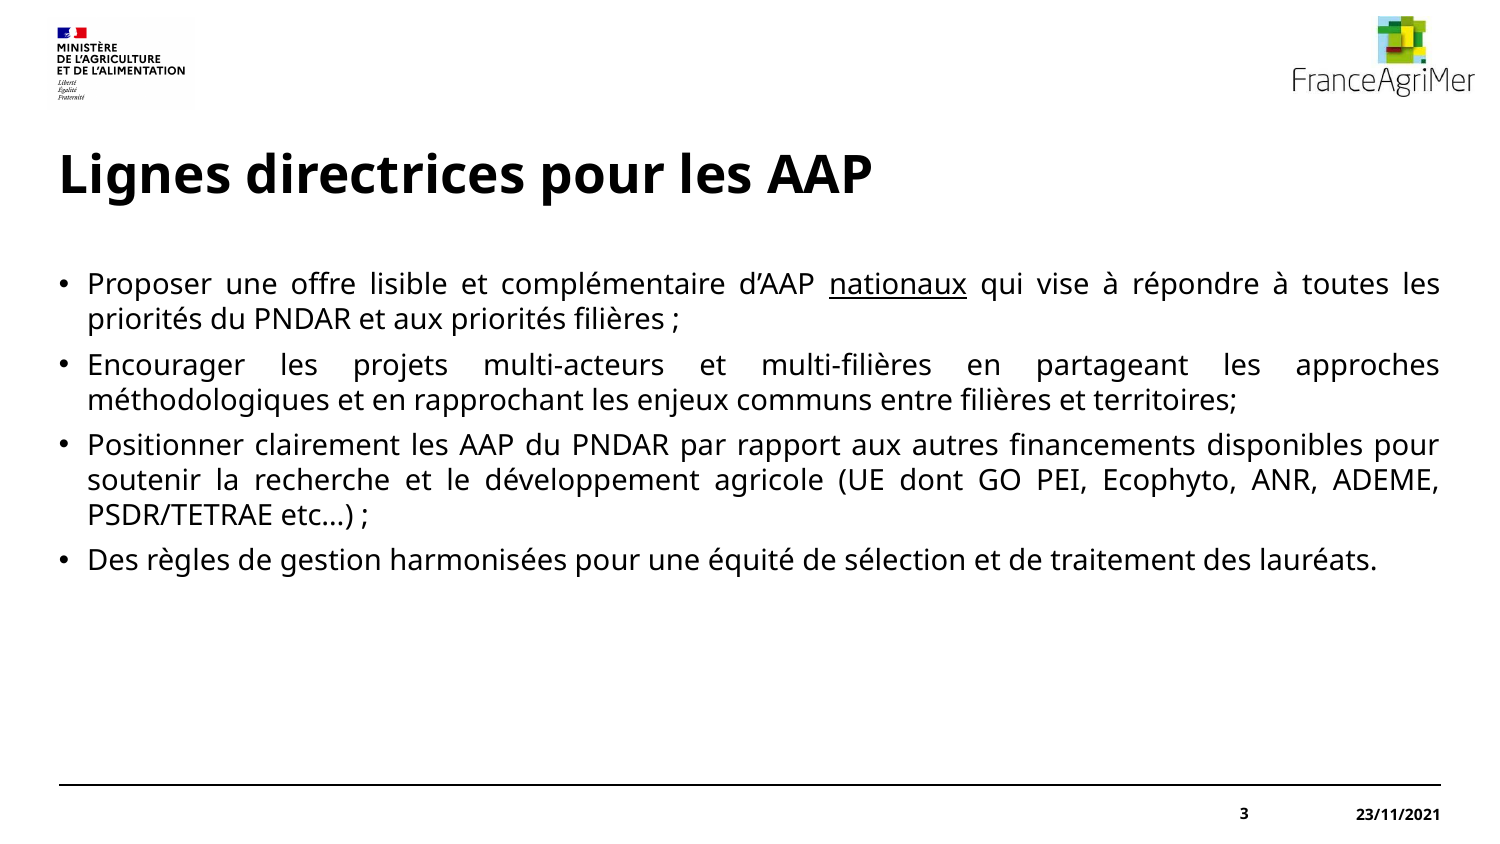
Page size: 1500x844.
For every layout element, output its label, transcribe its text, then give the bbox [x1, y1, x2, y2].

picture [47, 17, 195, 110]
slide_number 3 [1027, 784, 1249, 844]
picture [1293, 15, 1475, 97]
list Proposer une offre lisible et complémentaire d’AAP nationaux qui vise à répondre à toutes les priorités du PNDAR et aux priorités filières ; Encourager les projets multi-acteurs et multi-filières en partageant les approches méthodologiques et en rapprochant les enjeux communs entre filières et territoires; Positionner clairement les AAP du PNDAR par rapport aux autres financements disponibles pour soutenir la recherche et le développement agricole (UE dont GO PEI, Ecophyto, ANR, ADEME, PSDR/TETRAE etc…) ; Des règles de gestion harmonisées pour une équité de sélection et de traitement des lauréats. [59, 265, 1441, 724]
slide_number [1249, 784, 1441, 844]
title Lignes directrices pour les AAP [59, 147, 1441, 265]
